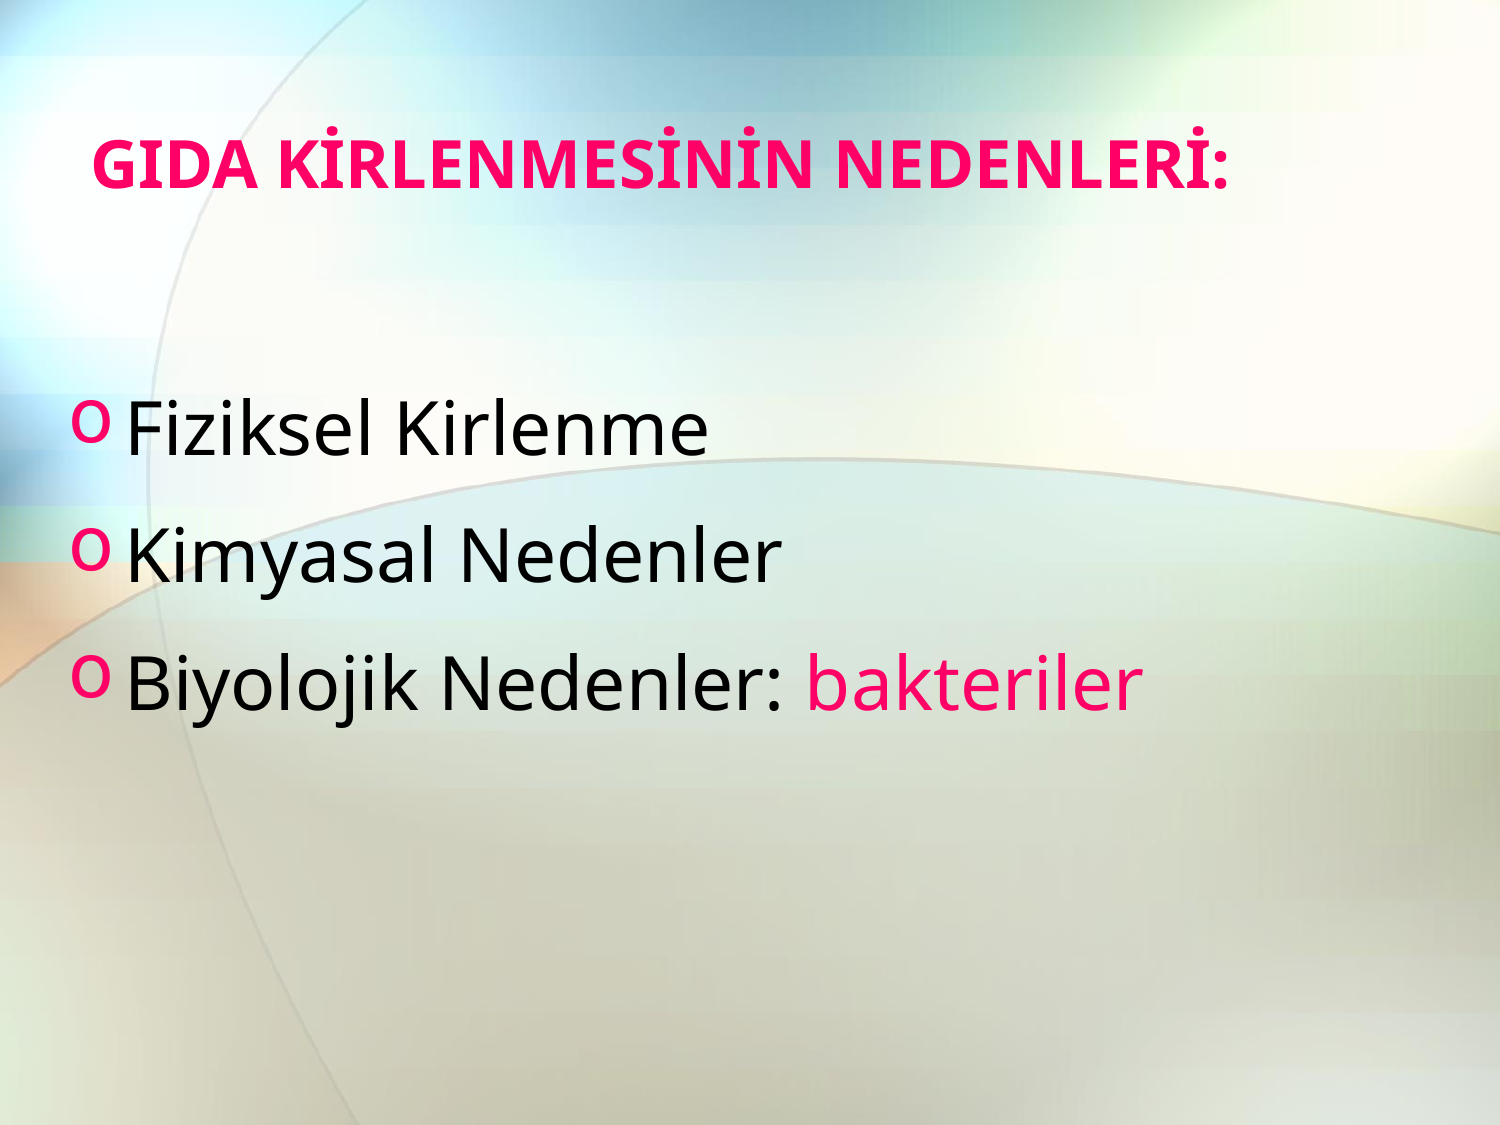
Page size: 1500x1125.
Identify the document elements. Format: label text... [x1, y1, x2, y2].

picture [0, 0, 1500, 1125]
list Fiziksel Kirlenme Kimyasal Nedenler Biyolojik Nedenler: bakteriler [53, 350, 1425, 1005]
title GIDA KİRLENMESİNİN NEDENLERİ: [75, 113, 1425, 291]
